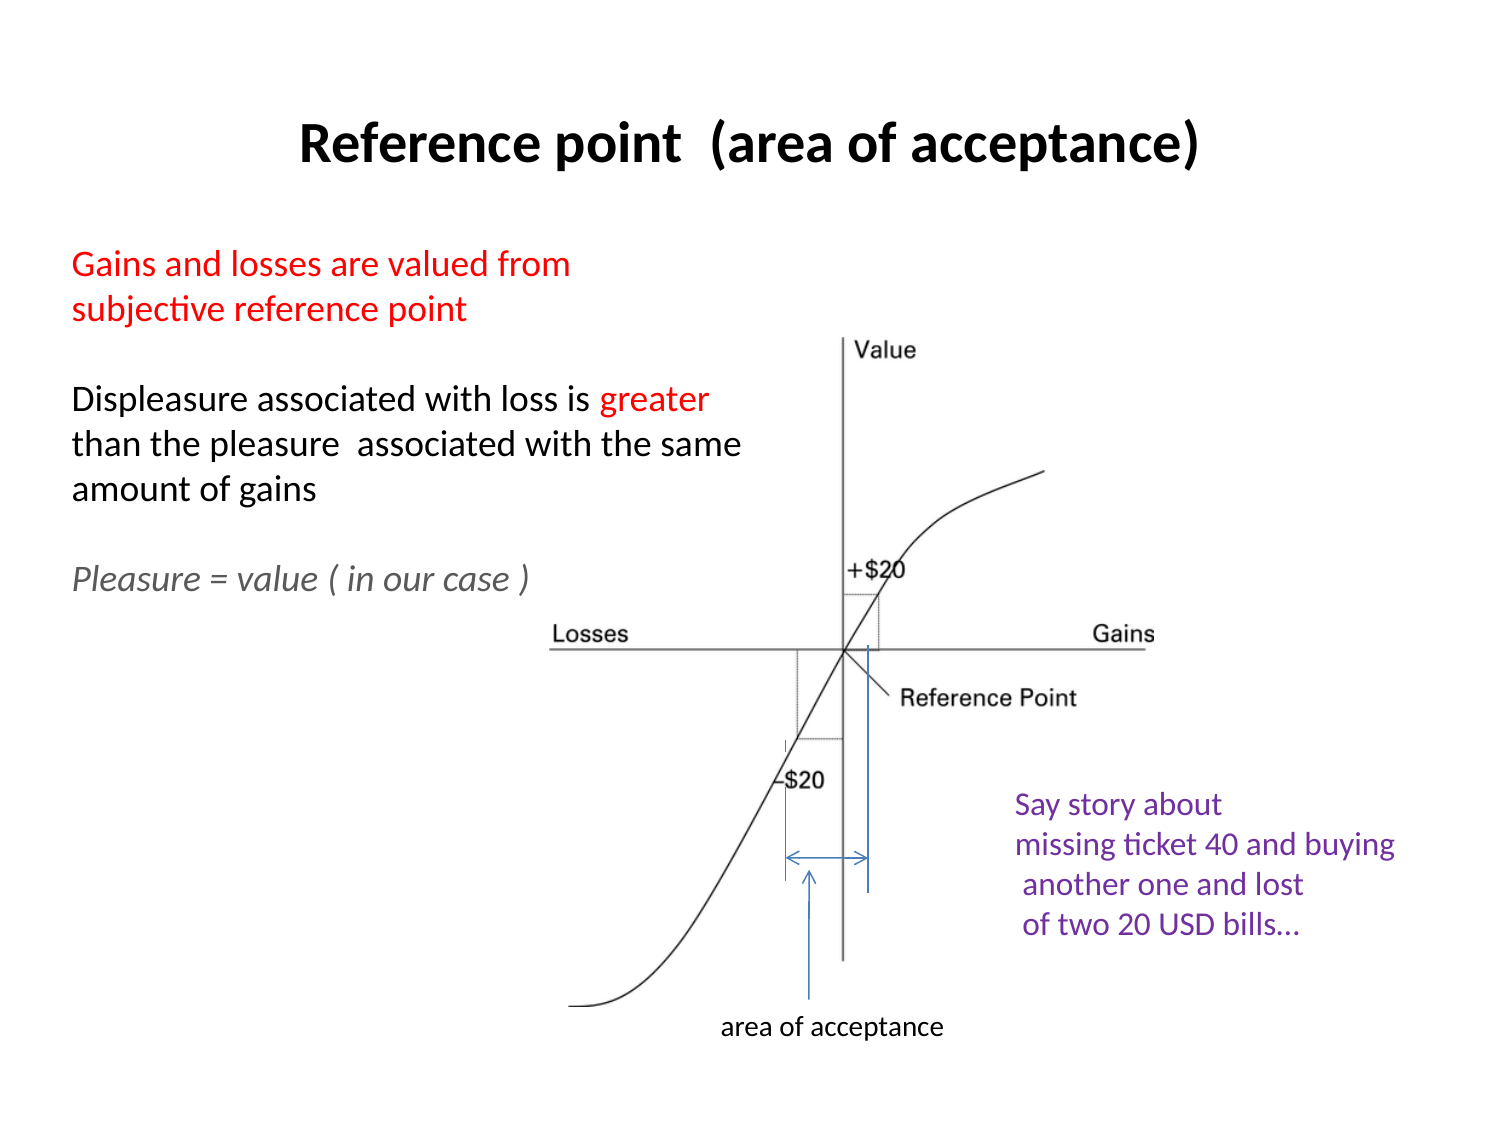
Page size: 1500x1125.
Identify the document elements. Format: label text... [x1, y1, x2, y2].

text_box area of acceptance [705, 1015, 959, 1050]
text_box Gains and losses are valued from subjective reference point Displeasure associated with loss is greater than the pleasure associated with the same amount of gains Pleasure = value ( in our case ) [56, 231, 758, 607]
text_box Say story about missing ticket 40 and buying another one and lost of two 20 USD bills… [1158, 774, 1411, 950]
picture [548, 337, 1154, 1007]
title Reference point (area of acceptance) [74, 44, 1426, 233]
